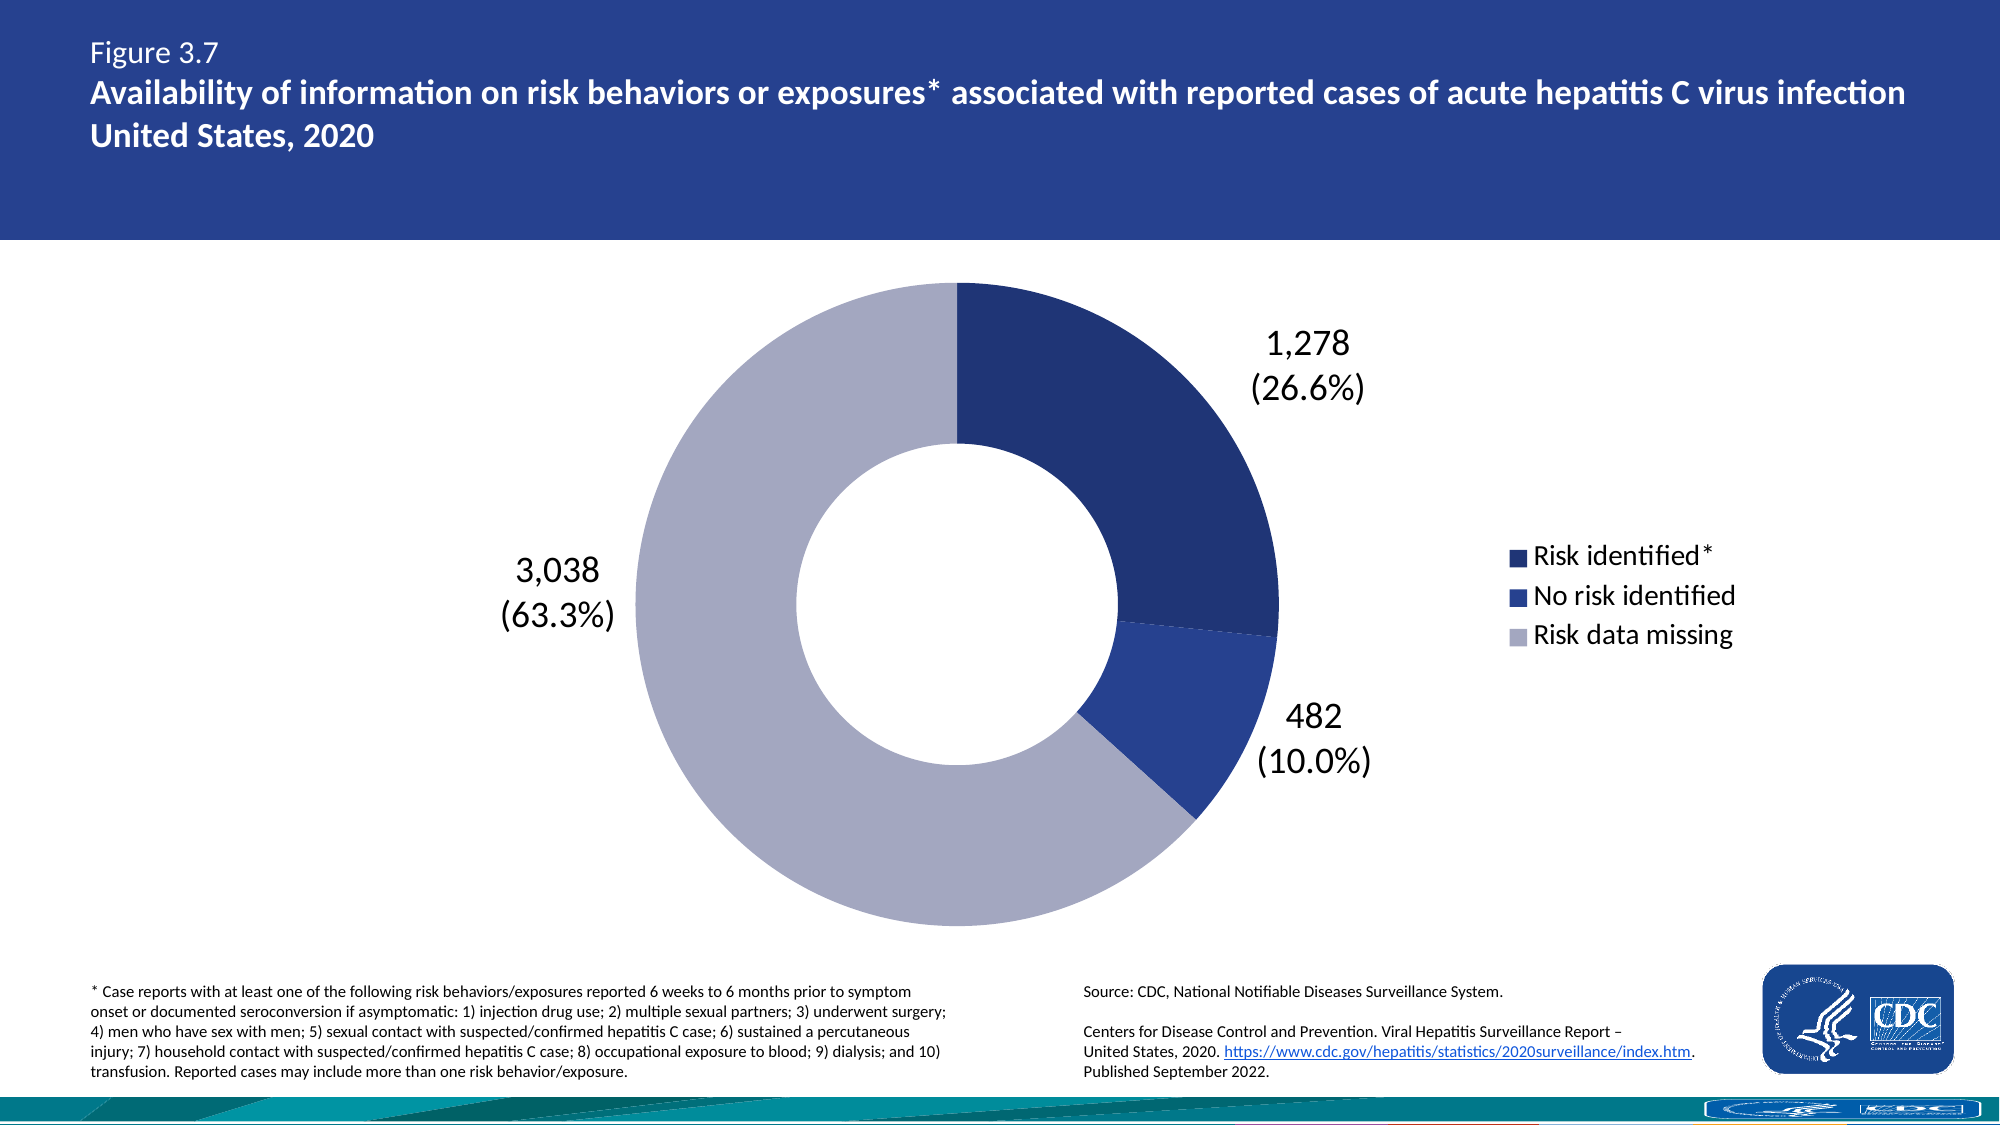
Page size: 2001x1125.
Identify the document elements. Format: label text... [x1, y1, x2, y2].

chart [422, 269, 1751, 940]
text_box * Case reports with at least one of the following risk behaviors/exposures reported 6 weeks to 6 months prior to symptom onset or documented seroconversion if asymptomatic: 1) injection drug use; 2) multiple sexual partners; 3) underwent surgery; 4) men who have sex with men; 5) sexual contact with suspected/confirmed hepatitis C case; 6) sustained a percutaneous injury; 7) household contact with suspected/confirmed hepatitis C case; 8) occupational exposure to blood; 9) dialysis; and 10) transfusion. Reported cases may include more than one risk behavior/exposure. [75, 973, 968, 1088]
title Figure 3.7 Availability of information on risk behaviors or exposures* associated with reported cases of acute hepatitis C virus infection United States, 2020 [75, 23, 1955, 174]
picture [1761, 963, 1955, 1075]
text_box Source: CDC, National Notifiable Diseases Surveillance System. Centers for Disease Control and Prevention. Viral Hepatitis Surveillance Report – United States, 2020. https://www.cdc.gov/hepatitis/statistics/2020surveillance/index.htm. Published September 2022. [1068, 973, 1724, 1108]
